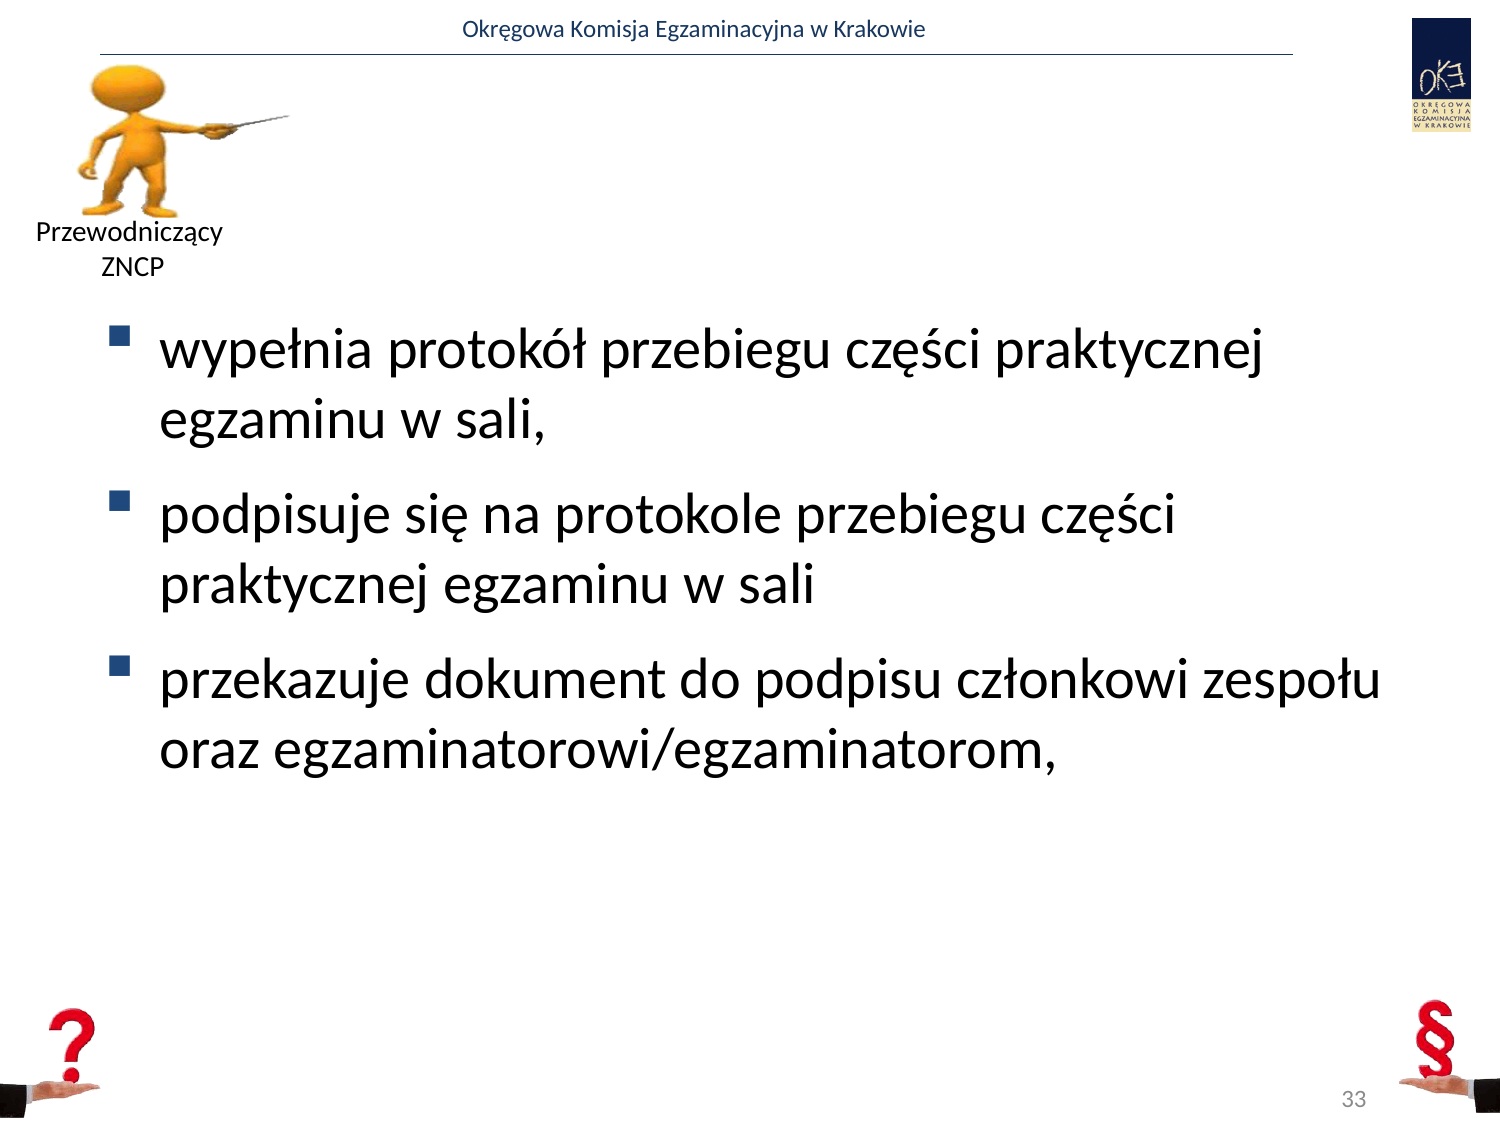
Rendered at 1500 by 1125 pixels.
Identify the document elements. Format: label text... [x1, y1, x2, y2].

picture [0, 1008, 101, 1118]
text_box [17, 63, 290, 291]
picture [1412, 18, 1471, 132]
picture [1399, 999, 1500, 1113]
list wypełnia protokół przebiegu części praktycznej egzaminu w sali, podpisuje się na protokole przebiegu części praktycznej egzaminu w sali przekazuje dokument do podpisu członkowi zespołu oraz egzaminatorowi/egzaminatorom, [88, 302, 1430, 811]
slide_number 33 [1116, 1070, 1382, 1125]
